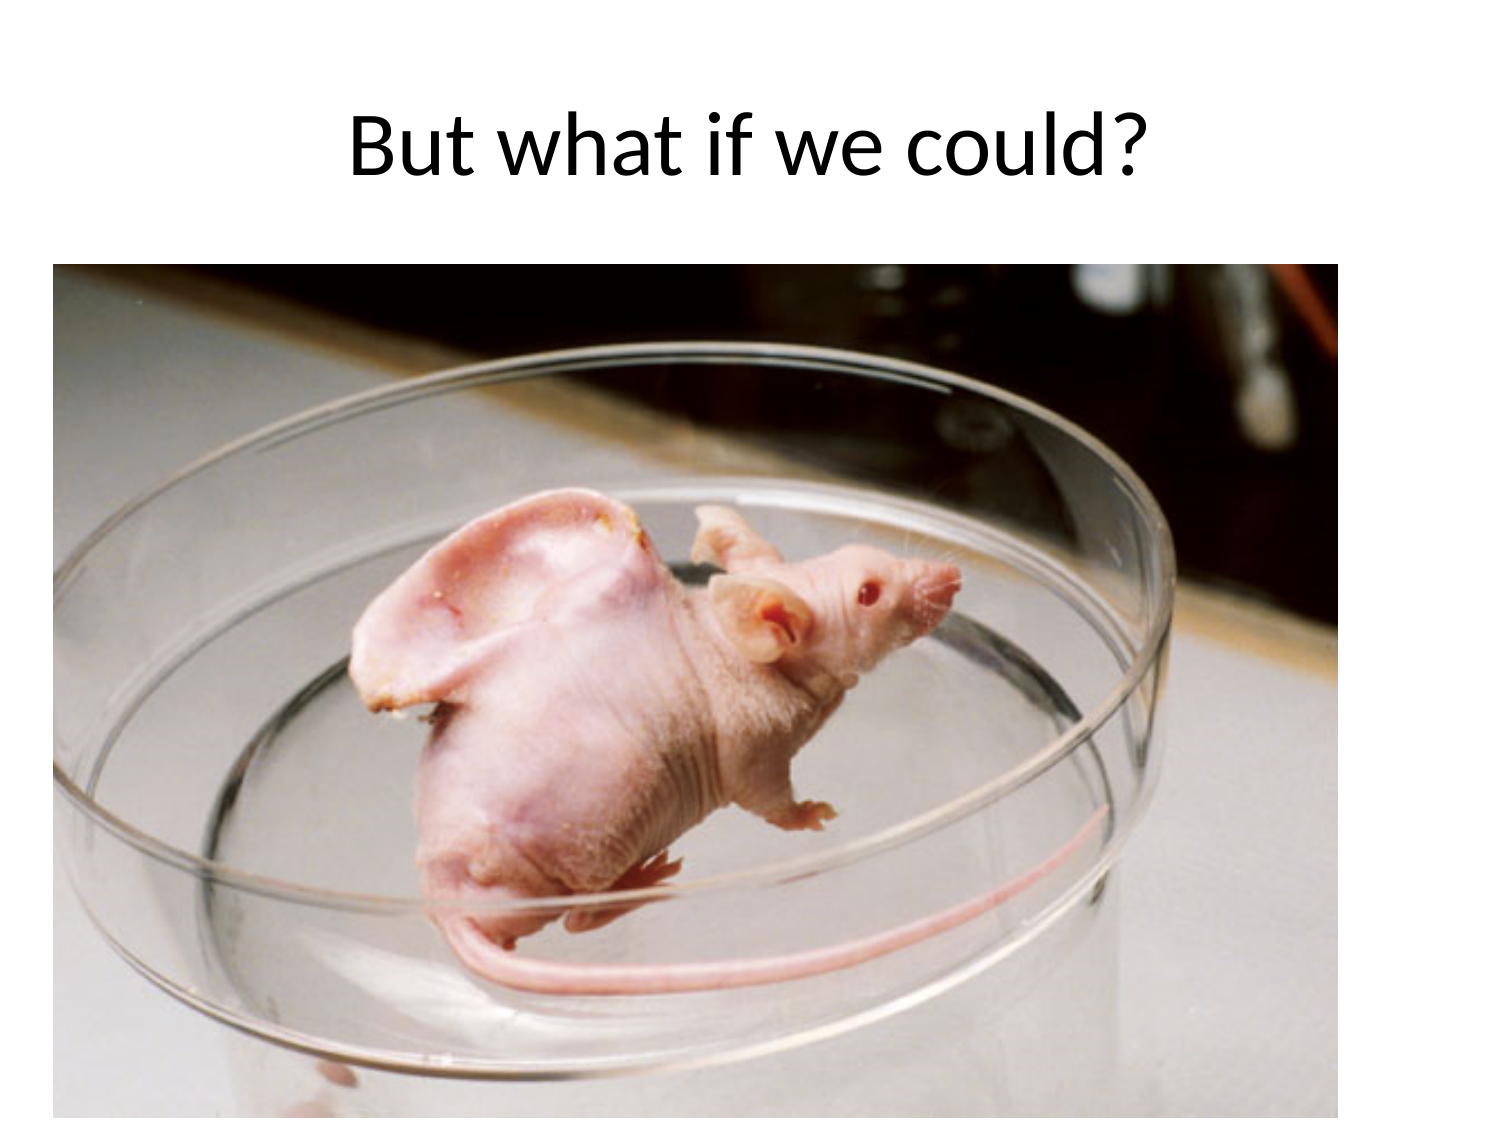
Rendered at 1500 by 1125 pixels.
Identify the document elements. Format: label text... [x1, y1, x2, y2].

picture [52, 264, 1338, 1118]
title But what if we could? [75, 45, 1425, 233]
